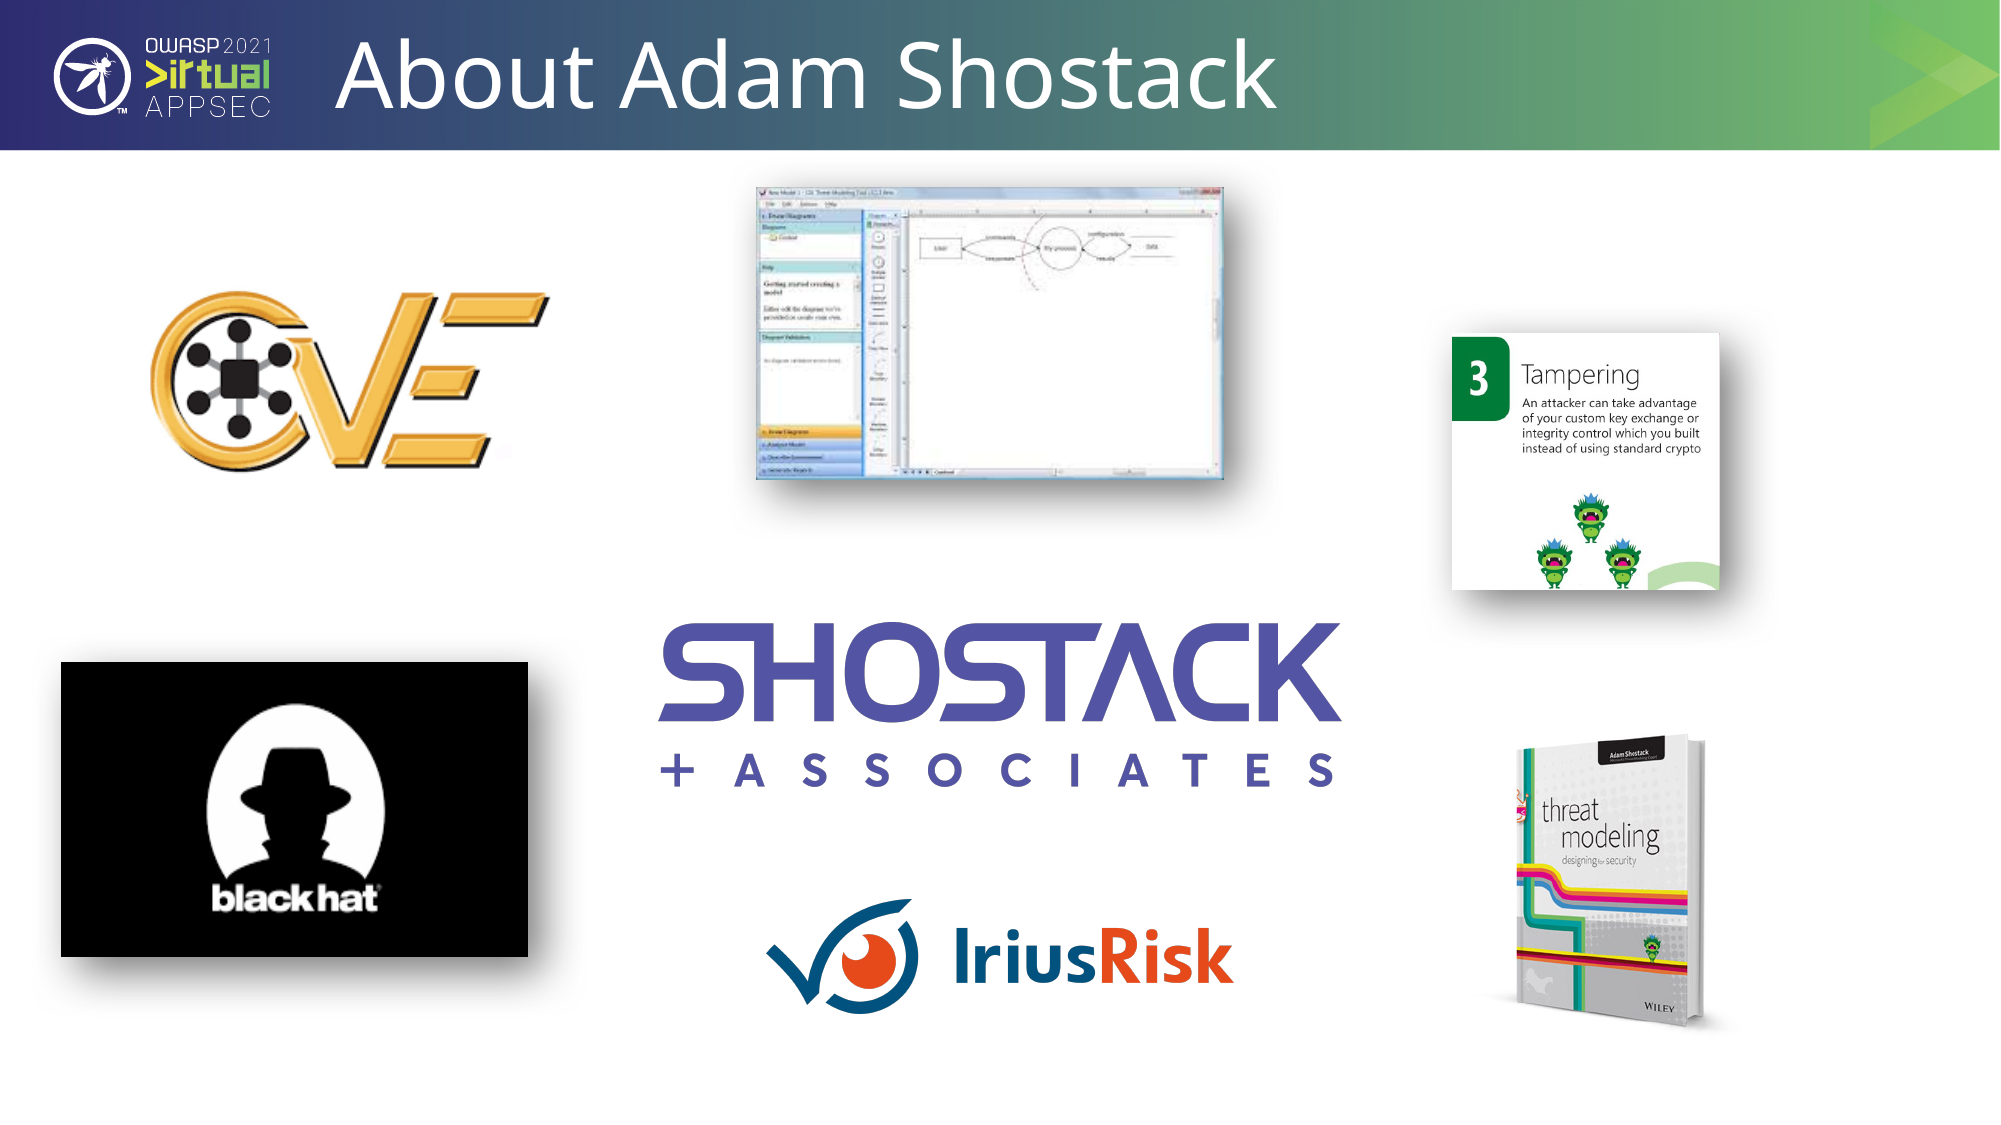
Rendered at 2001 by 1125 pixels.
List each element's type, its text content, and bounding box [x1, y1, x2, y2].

picture [0, 0, 2000, 1125]
title About Adam Shostack [320, 0, 2000, 188]
